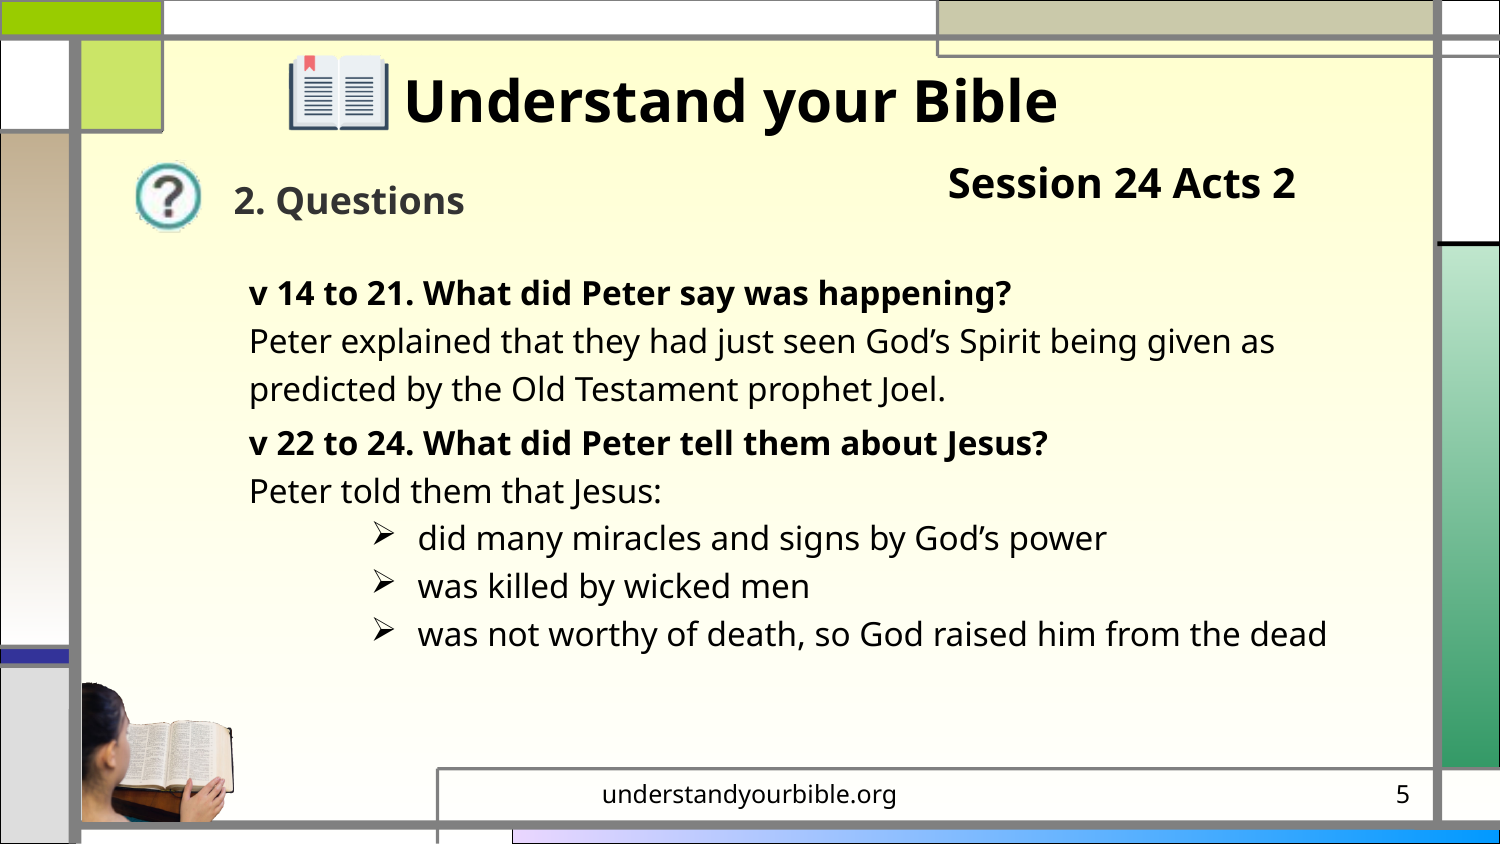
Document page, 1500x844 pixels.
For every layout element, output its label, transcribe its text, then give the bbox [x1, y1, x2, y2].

picture [81, 682, 235, 822]
picture [280, 47, 395, 138]
text_box Session 24 Acts 2 [820, 131, 1424, 233]
text_box 2. Questions [218, 169, 491, 237]
text_box Understand your Bible [276, 16, 1187, 182]
picture [130, 159, 209, 238]
text_box v 14 to 21. What did Peter say was happening? Peter explained that they had just seen God’s Spirit being given as predicted by the Old Testament prophet Joel. v 22 to 24. What did Peter tell them about Jesus? Peter told them that Jesus: did many miracles and signs by God’s power was killed by wicked men was not worthy of death, so God raised him from the dead [233, 256, 1445, 826]
